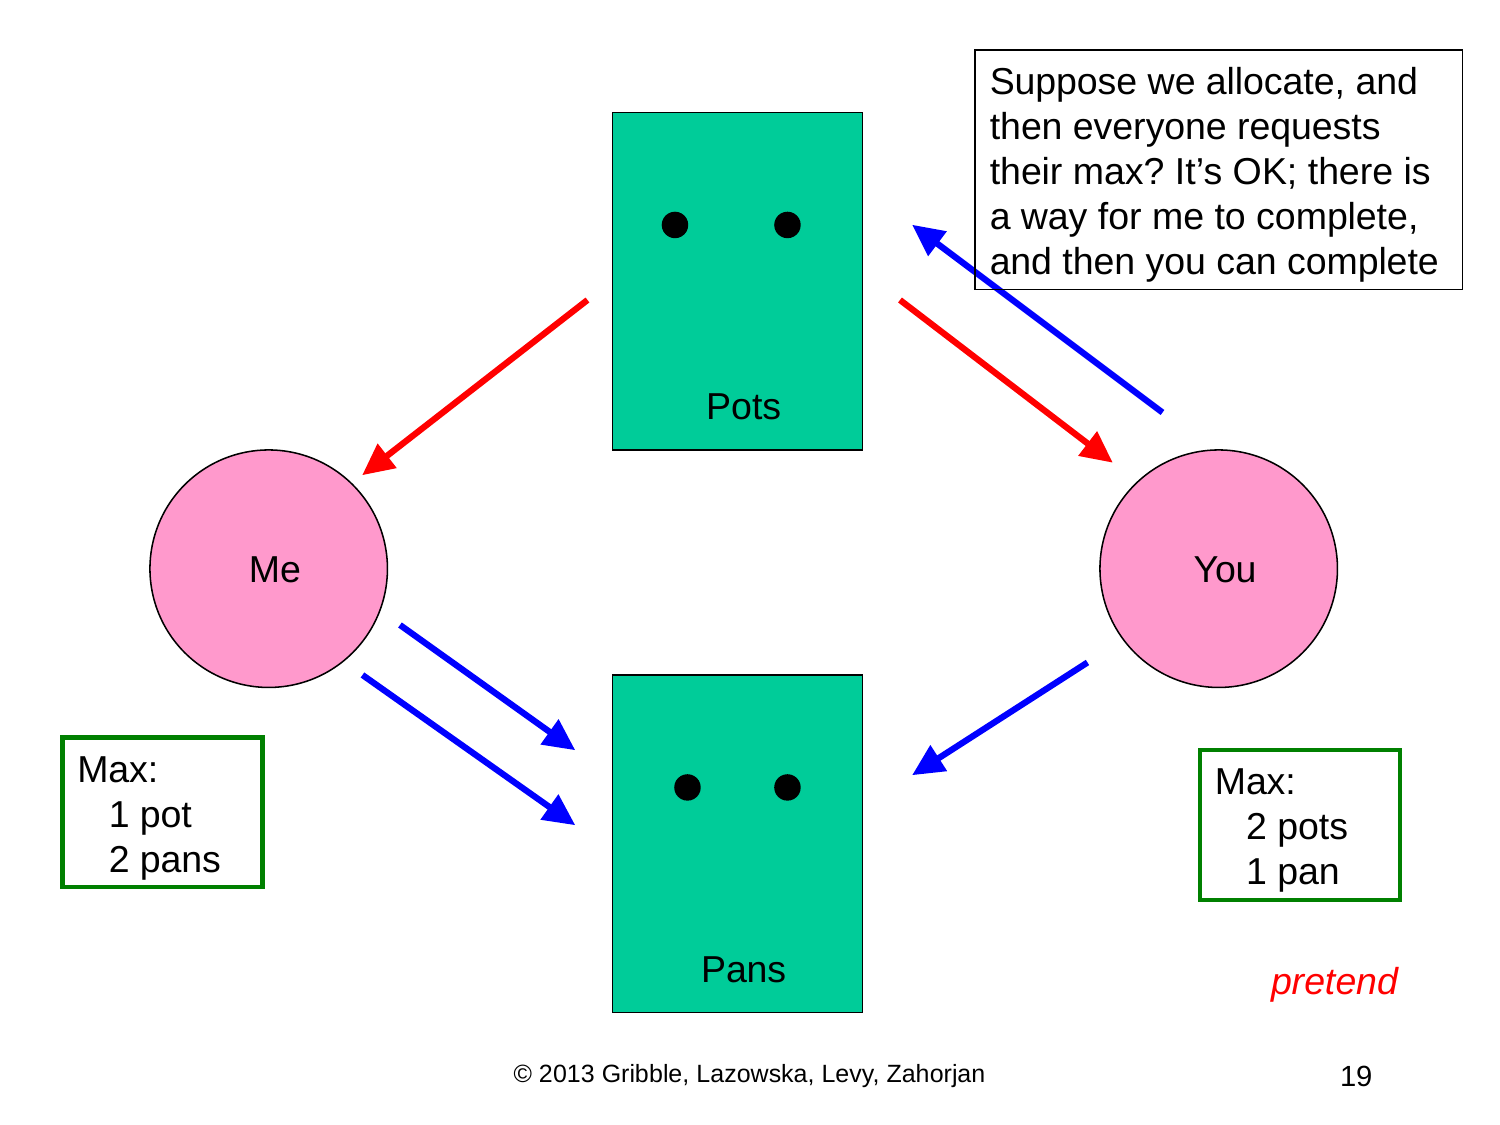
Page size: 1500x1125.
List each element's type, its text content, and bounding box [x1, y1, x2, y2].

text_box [612, 112, 863, 451]
text_box [362, 674, 575, 826]
footer © 2013 Gribble, Lazowska, Levy, Zahorjan [437, 1050, 1063, 1113]
text_box pretend [1112, 949, 1413, 1010]
text_box [912, 224, 975, 273]
text_box [899, 299, 1113, 463]
text_box [362, 299, 588, 475]
text_box Suppose we allocate, and then everyone requests their max? It’s OK; there is a way for me to complete, and then you can complete [975, 49, 1463, 290]
text_box Me [199, 537, 350, 598]
text_box Max: 1 pot 2 pans [62, 737, 263, 888]
text_box You [1149, 537, 1300, 598]
slide_number 19 [1074, 1050, 1388, 1100]
text_box [399, 624, 575, 751]
text_box Max: 2 pots 1 pan [1200, 749, 1400, 900]
text_box [1099, 449, 1338, 688]
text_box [612, 674, 863, 1013]
text_box [912, 662, 1088, 775]
text_box [149, 449, 388, 688]
